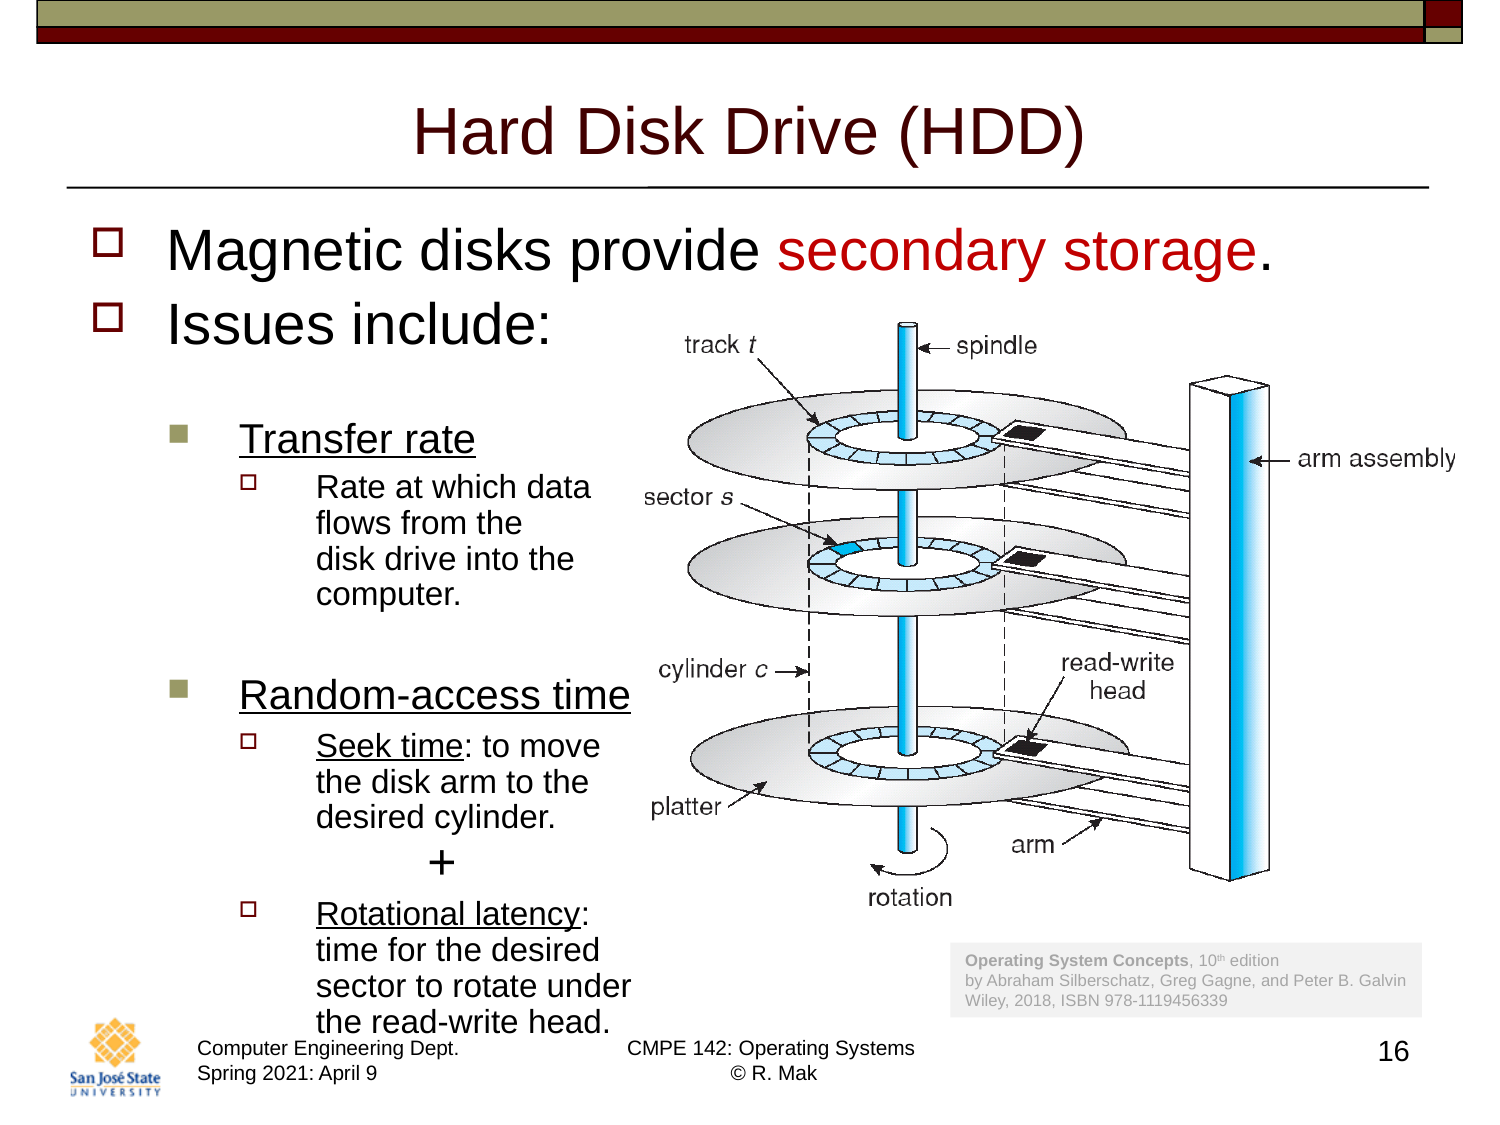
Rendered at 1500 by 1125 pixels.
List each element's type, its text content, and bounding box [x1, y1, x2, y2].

picture [60, 1012, 166, 1112]
title Hard Disk Drive (HDD) [75, 67, 1425, 175]
slide_number 16 [1305, 1025, 1425, 1100]
picture [645, 322, 1455, 907]
text_box Operating System Concepts, 10th edition by Abraham Silberschatz, Greg Gagne, and Peter B. Galvin Wiley, 2018, ISBN 978-1119456339 [950, 942, 1422, 1018]
list Magnetic disks provide secondary storage. Issues include: Transfer rate Rate at which data flows from the disk drive into the computer. Random-access time Seek time: to move the disk arm to the desired cylinder. + Rotational latency: time for the desired sector to rotate under the read-write head. [75, 212, 1425, 998]
